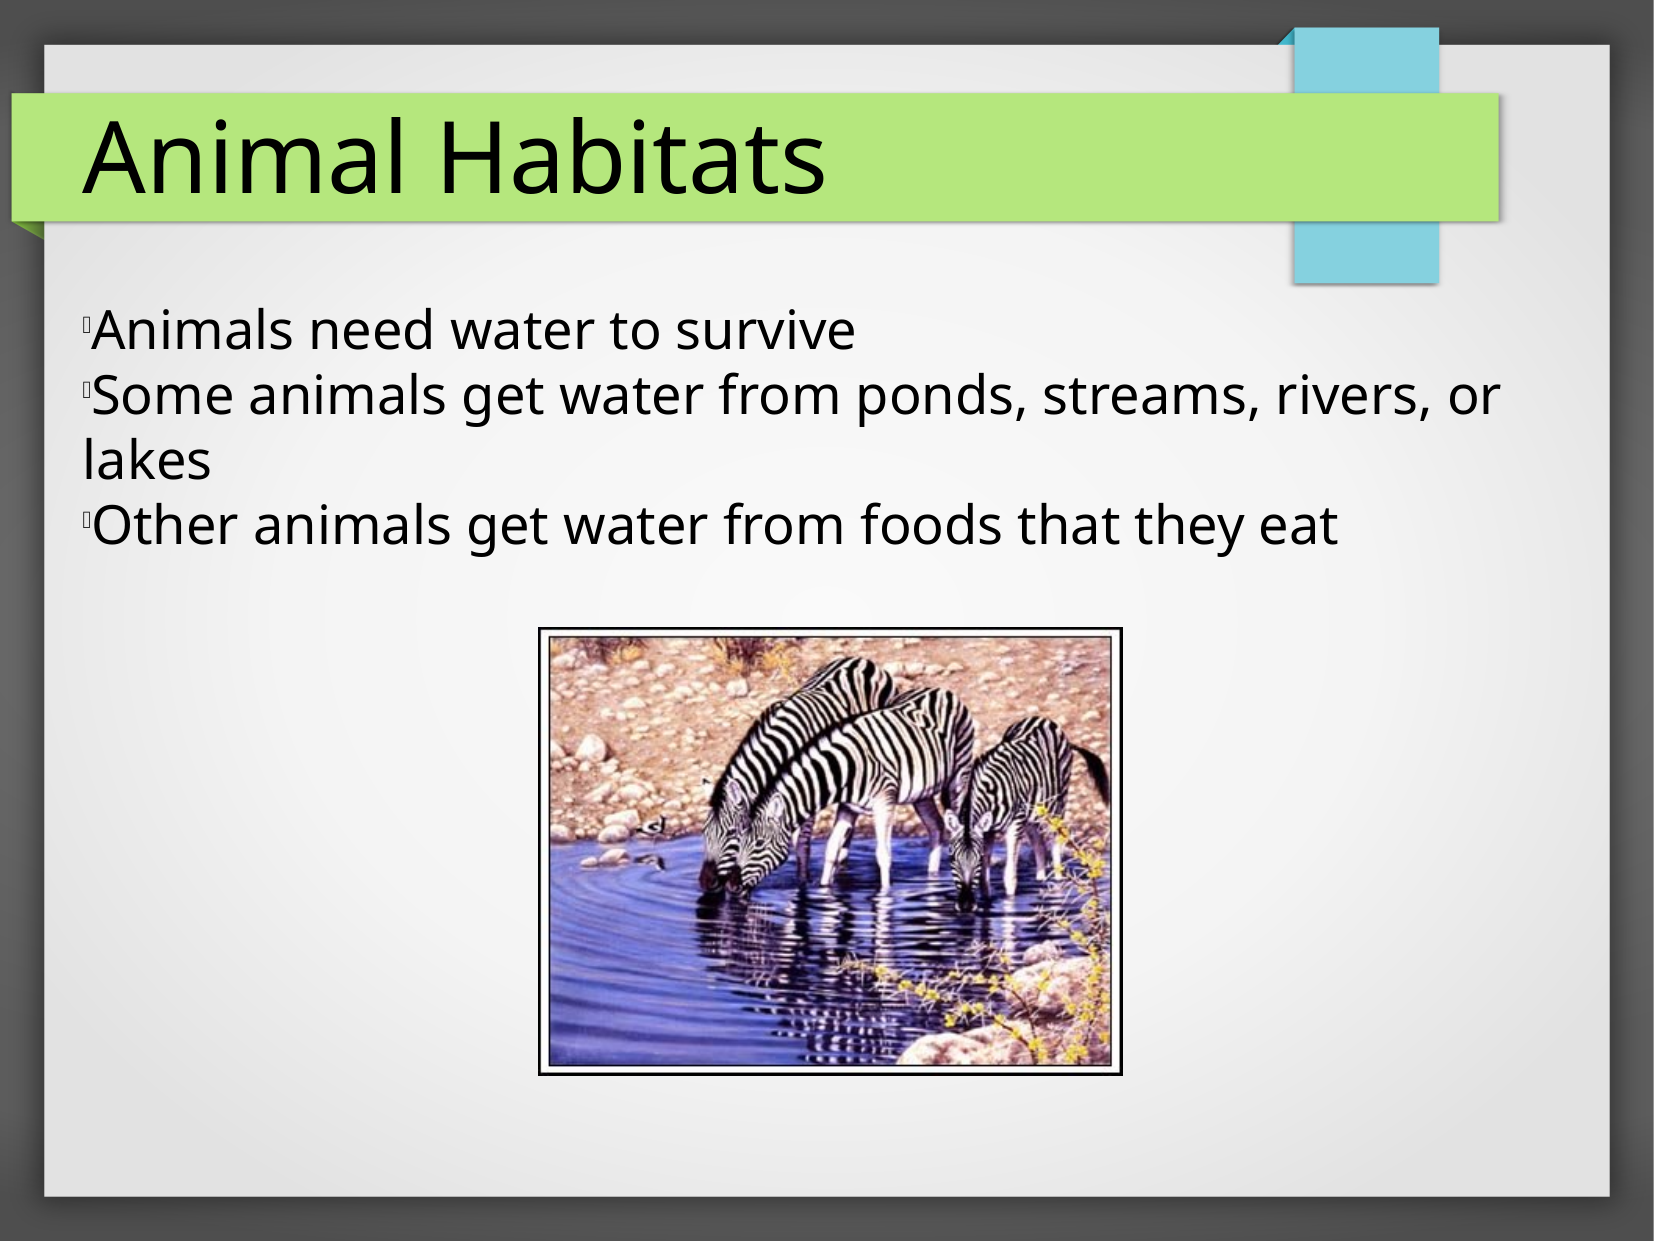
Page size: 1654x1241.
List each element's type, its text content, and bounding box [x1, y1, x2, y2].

text_box Animals need water to survive Some animals get water from ponds, streams, rivers, or lakes Other animals get water from foods that they eat [82, 295, 1571, 1015]
picture [0, 0, 1654, 1241]
text_box Animal Habitats [82, 92, 1264, 215]
